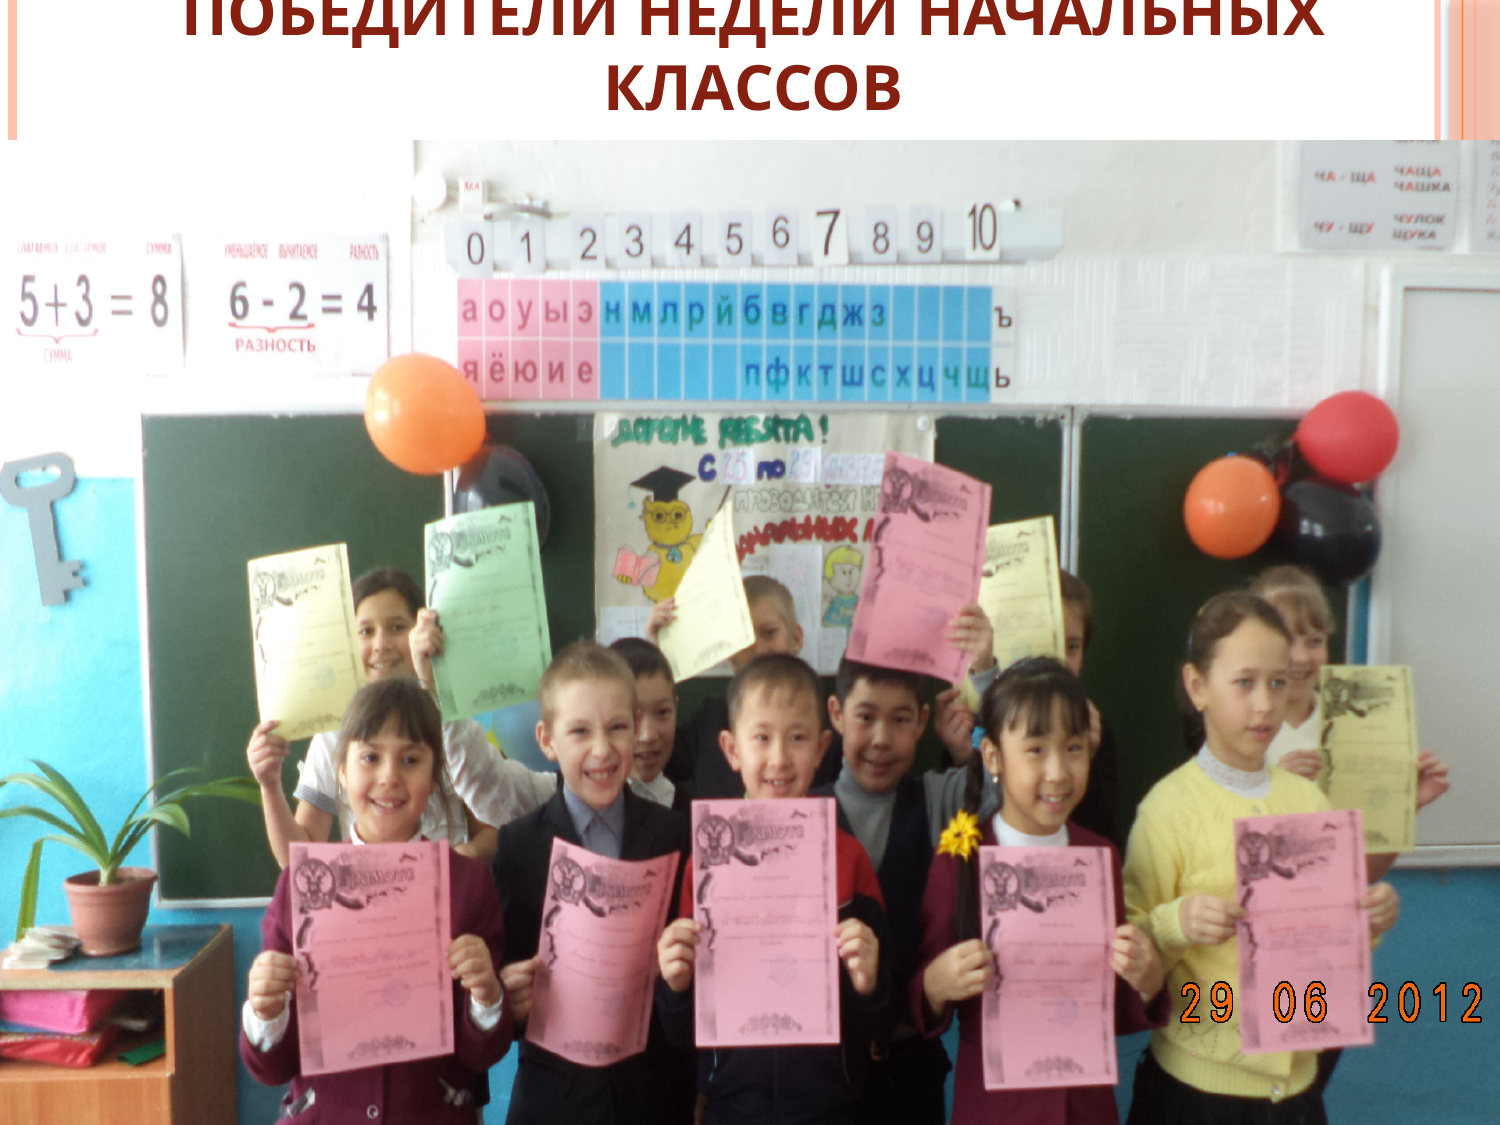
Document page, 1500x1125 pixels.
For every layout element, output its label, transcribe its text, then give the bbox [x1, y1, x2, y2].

picture [0, 140, 1500, 1125]
title Победители недели начальных классов [128, 35, 1379, 131]
